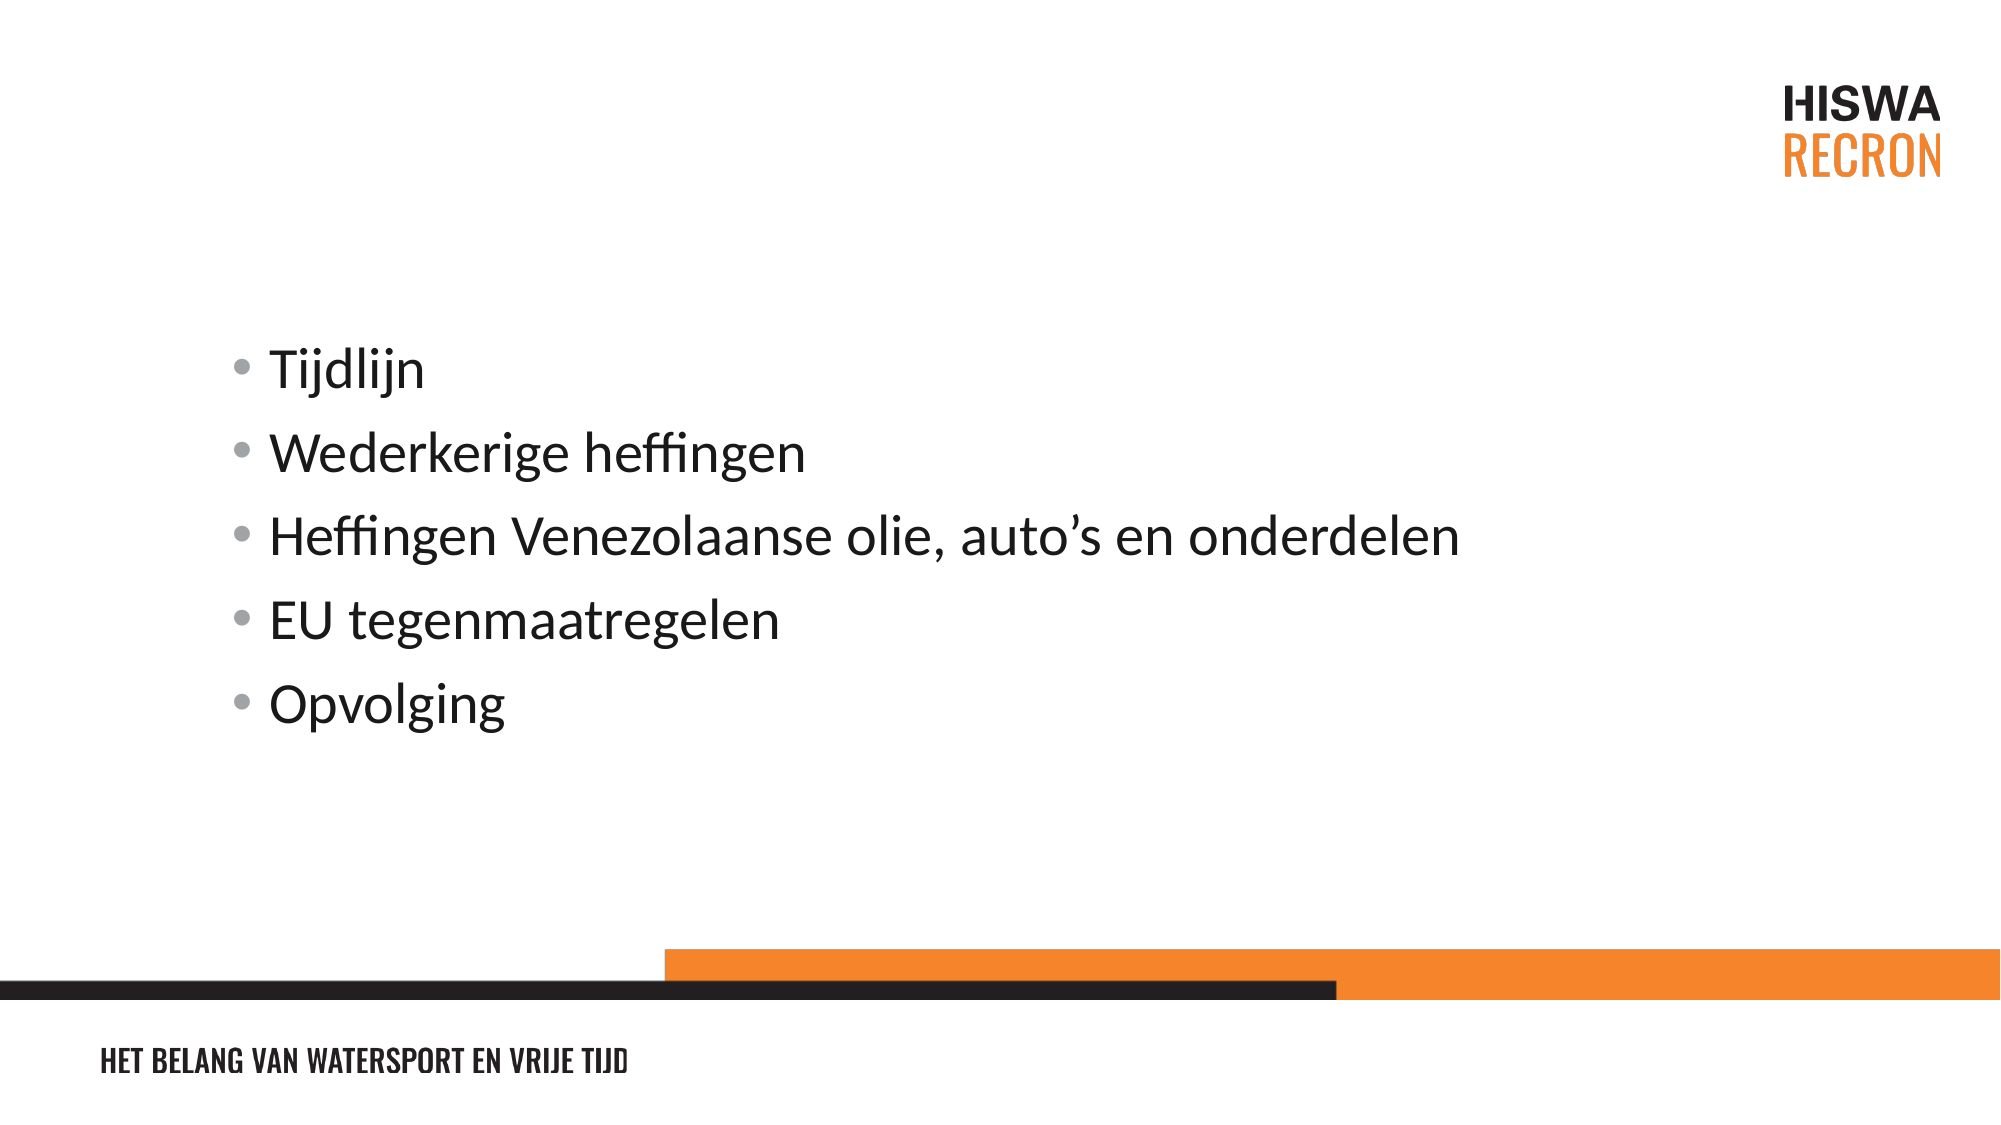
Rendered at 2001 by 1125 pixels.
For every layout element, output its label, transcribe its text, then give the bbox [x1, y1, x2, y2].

list Tijdlijn Wederkerige heffingen Heffingen Venezolaanse olie, auto’s en onderdelen EU tegenmaatregelen Opvolging [216, 330, 1786, 887]
